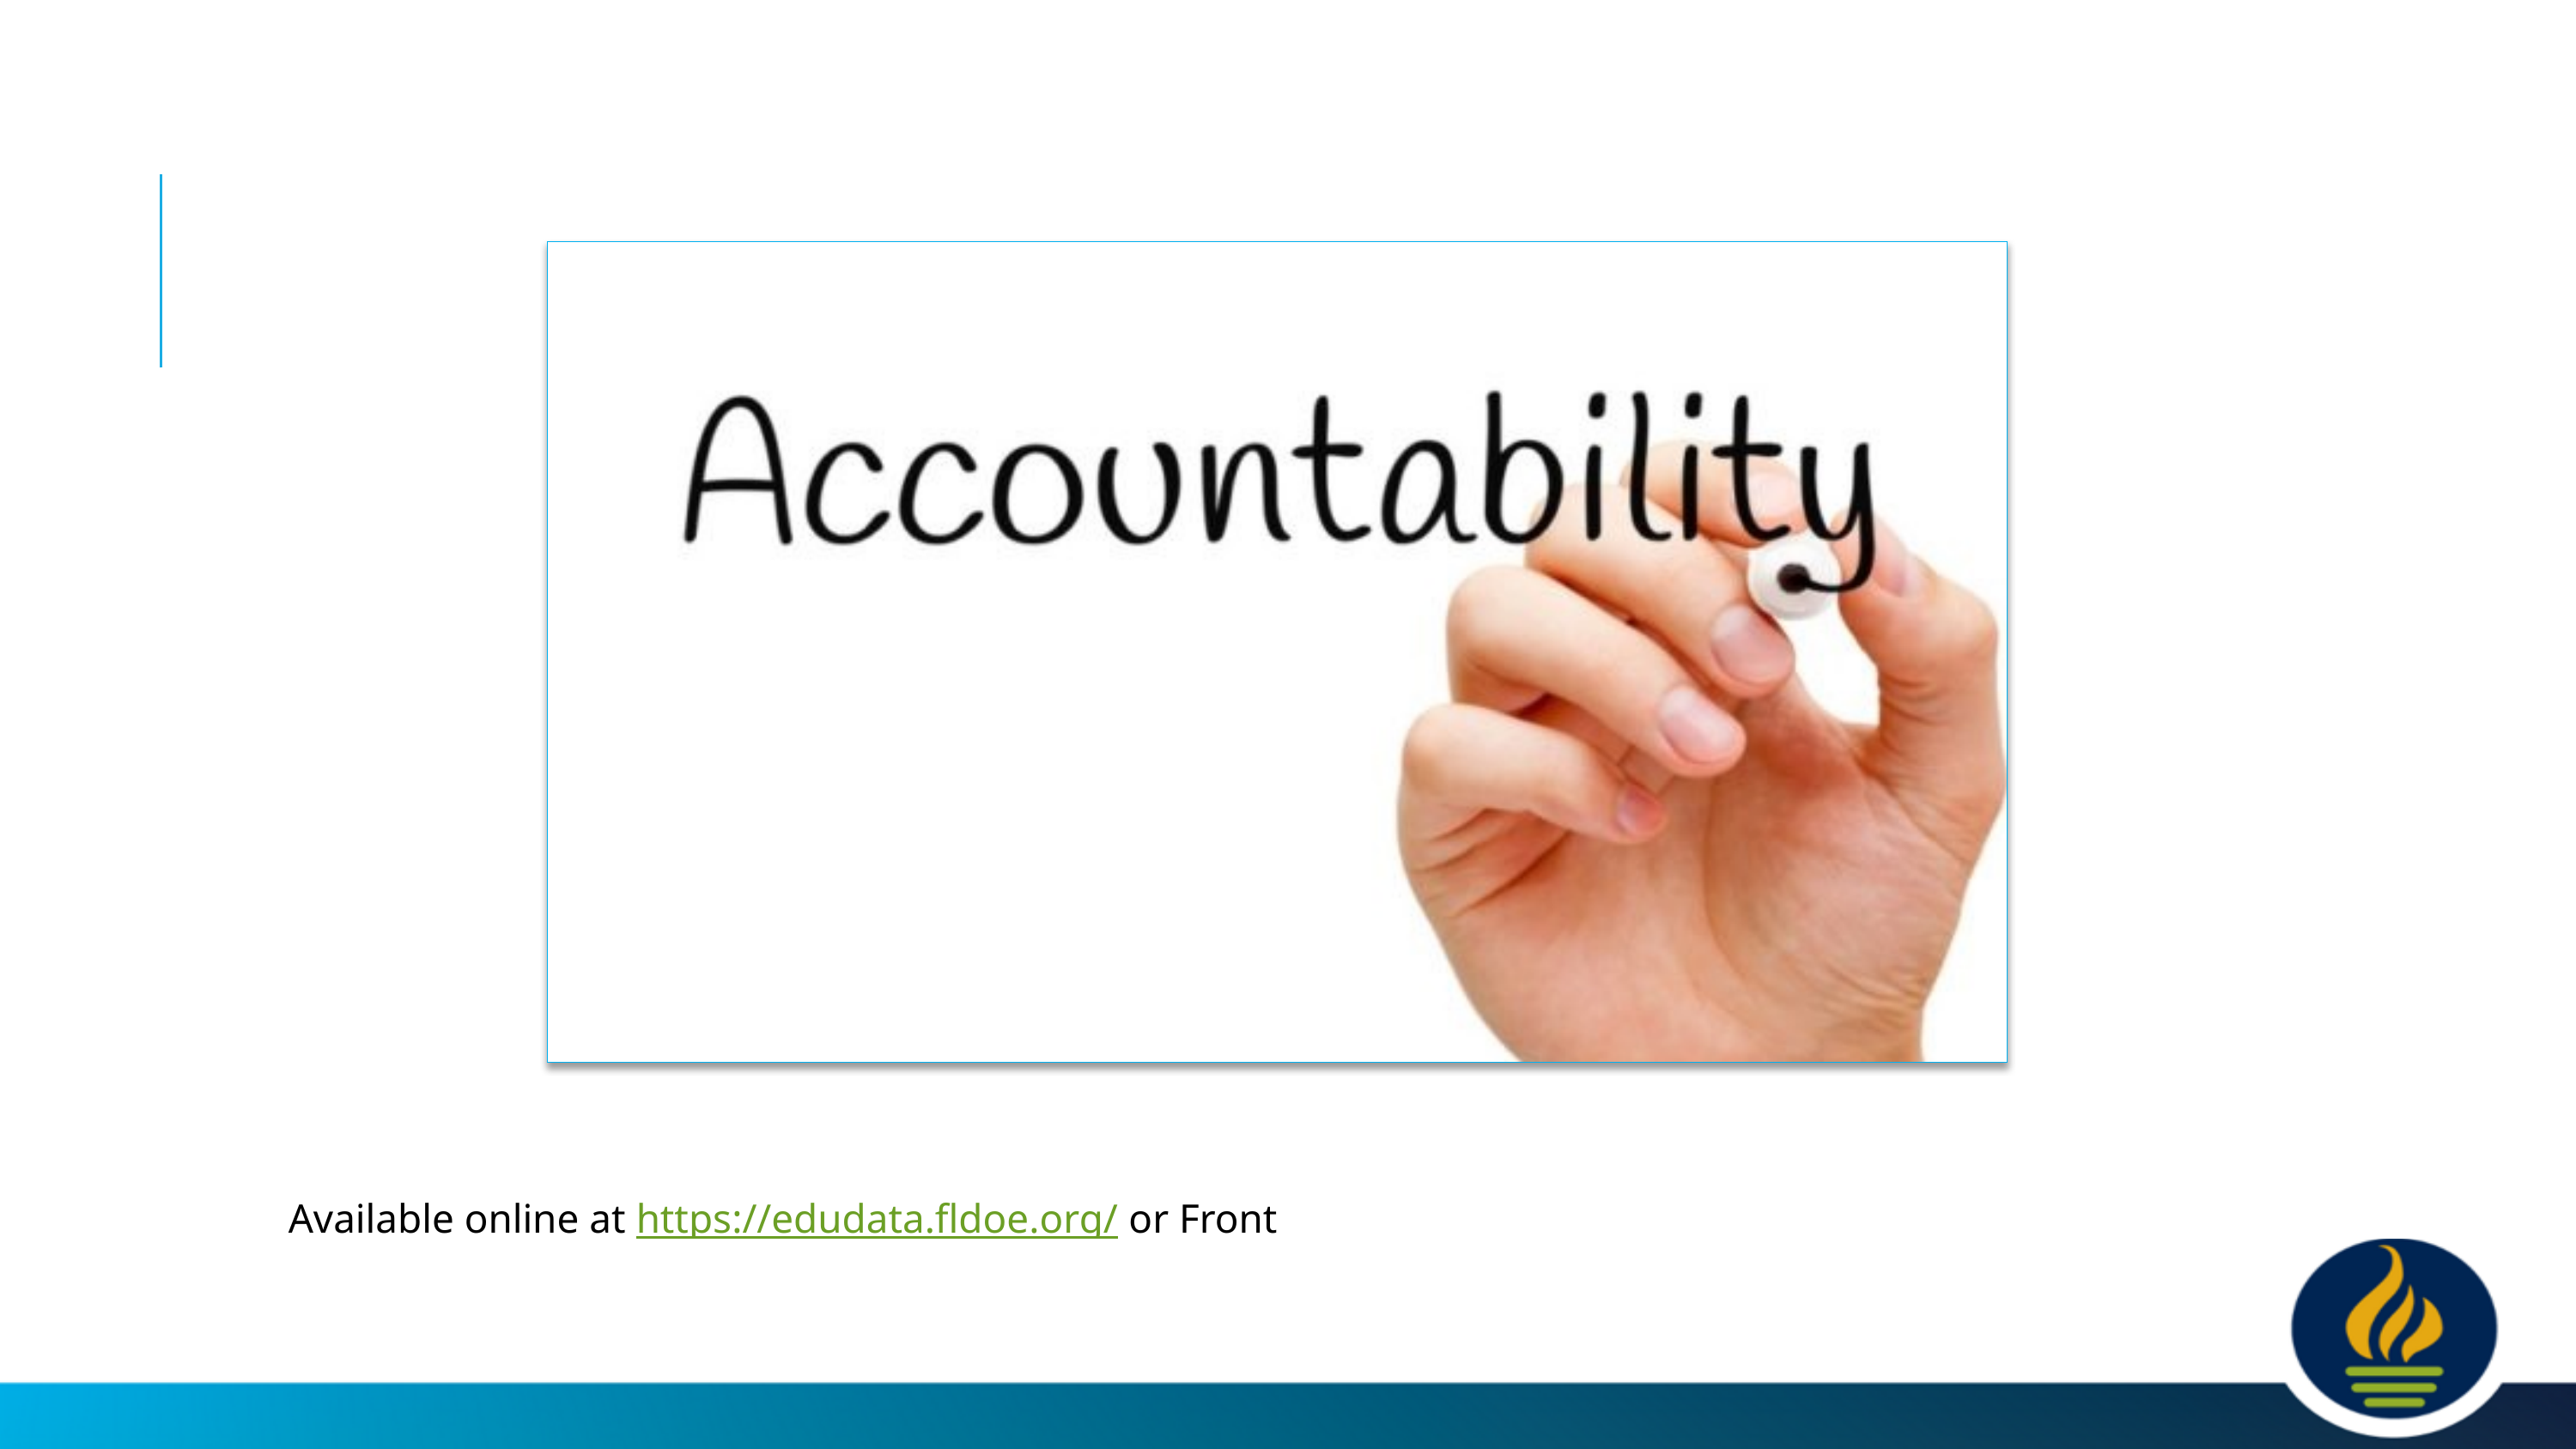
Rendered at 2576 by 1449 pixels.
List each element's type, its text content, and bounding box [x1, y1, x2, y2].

picture [0, 1239, 2576, 1449]
picture [549, 243, 2006, 1061]
list Available online at https://edudata.fldoe.org/ or Front Office [190, 1143, 1374, 1236]
picture [2012, 1406, 2018, 1411]
